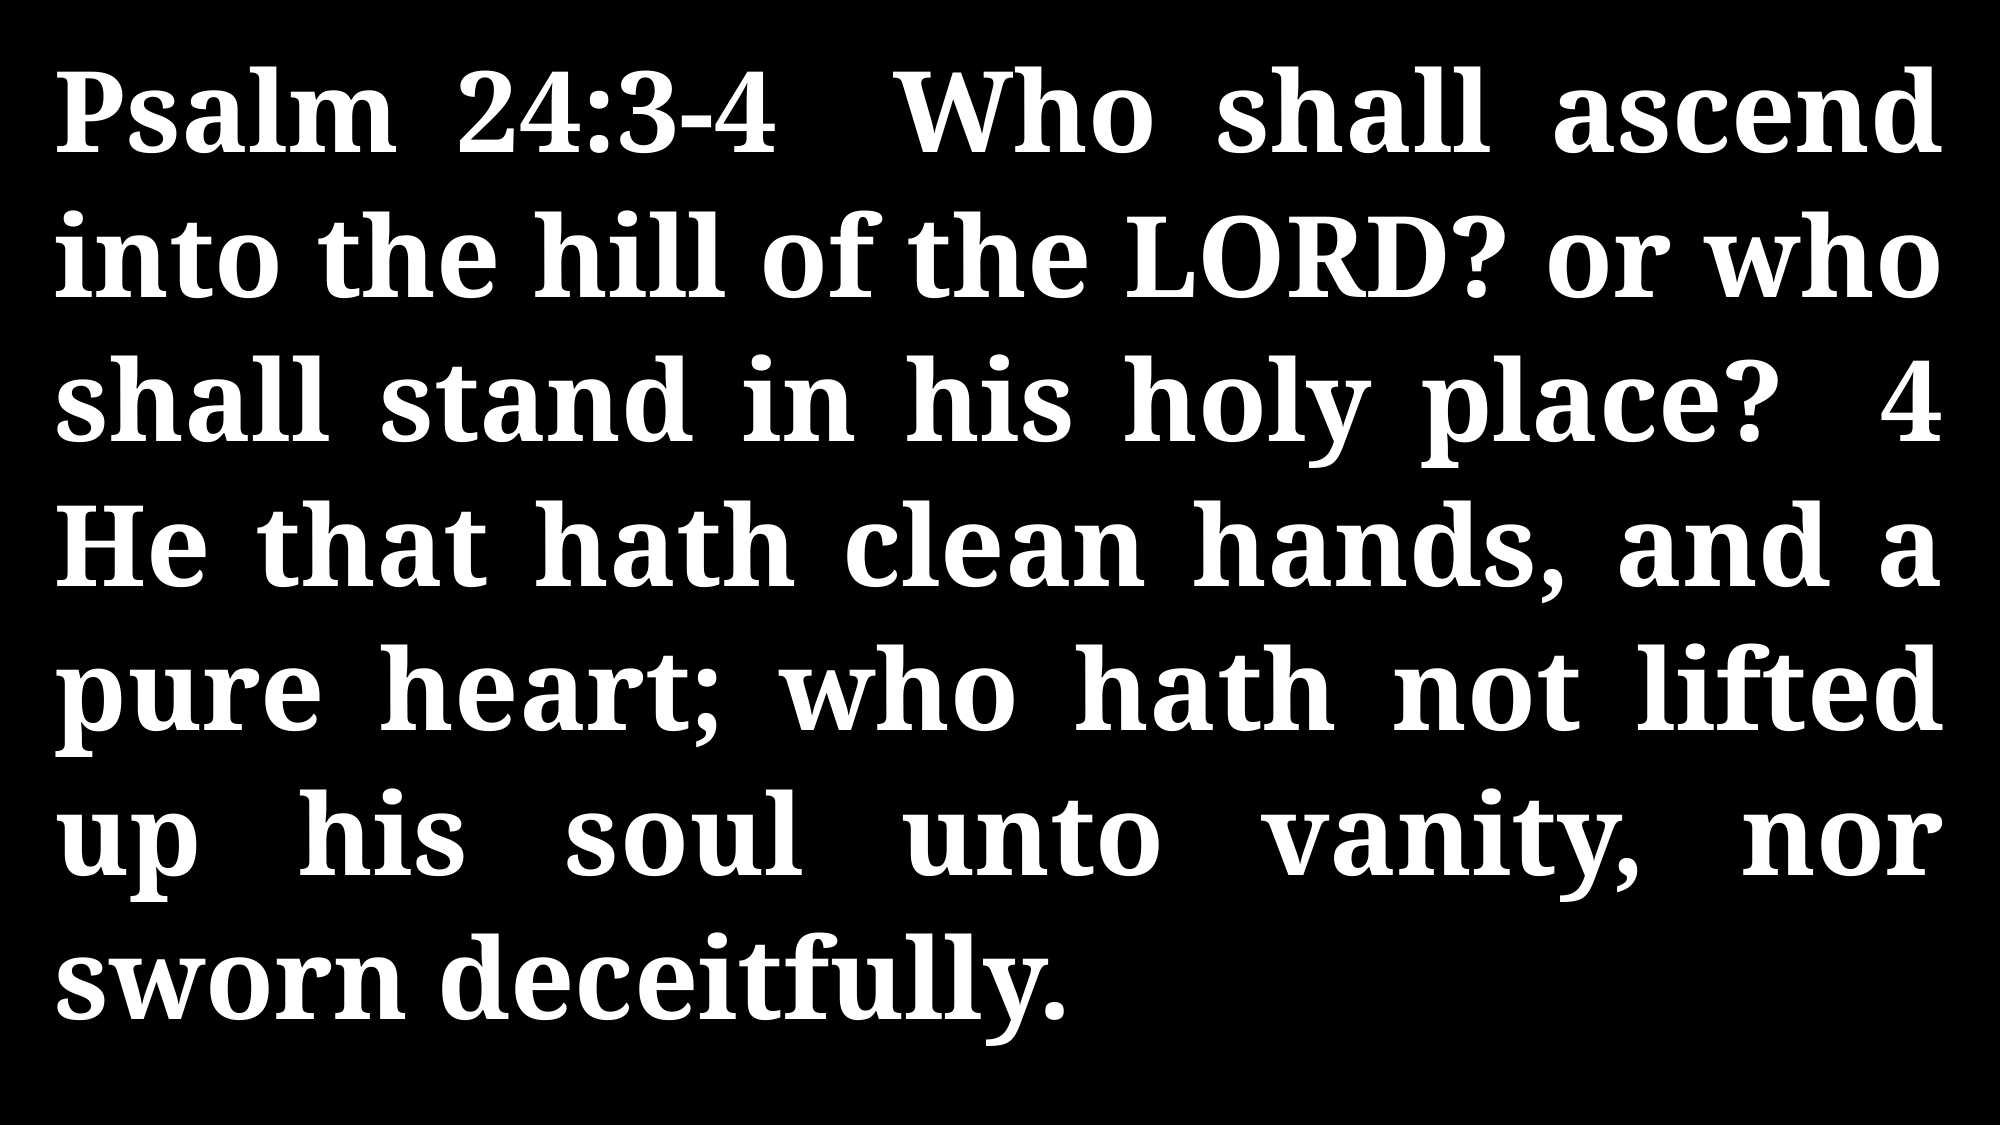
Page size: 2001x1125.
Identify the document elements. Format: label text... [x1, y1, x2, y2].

text_box Psalm 24:3-4 Who shall ascend into the hill of the LORD? or who shall stand in his holy place? 4 He that hath clean hands, and a pure heart; who hath not lifted up his soul unto vanity, nor sworn deceitfully. [39, 23, 1961, 1050]
